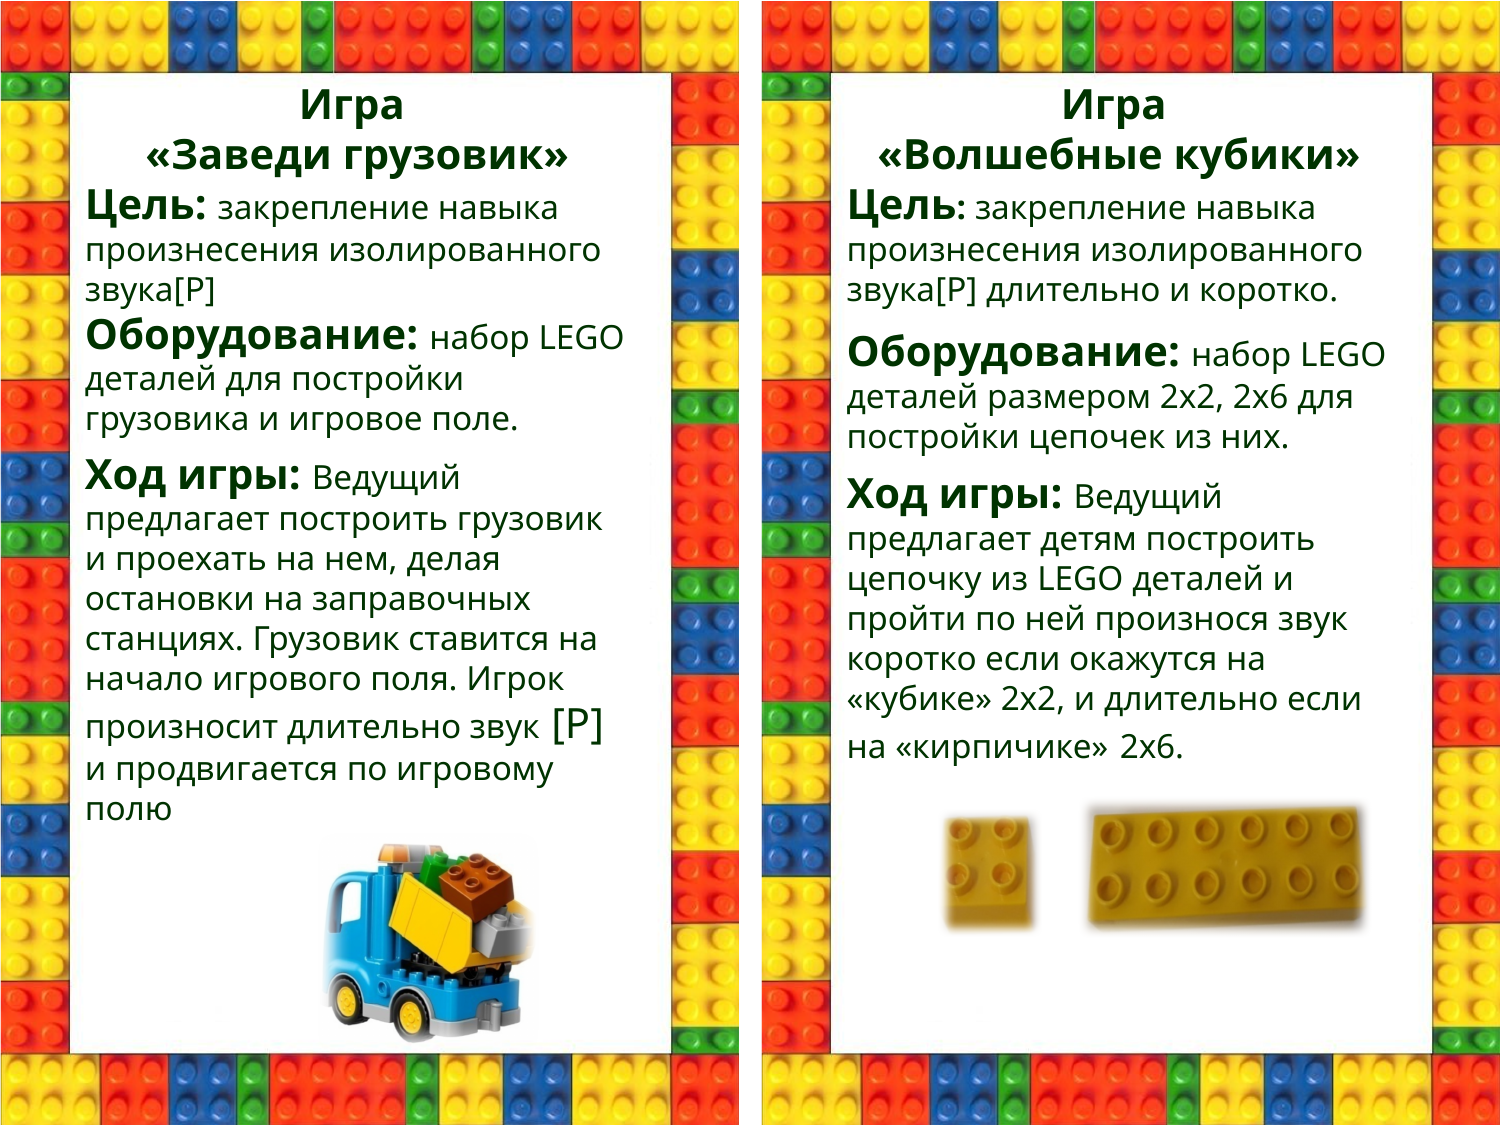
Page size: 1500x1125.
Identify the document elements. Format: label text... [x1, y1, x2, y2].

text_box Игра «Волшебные кубики» Цель: закрепление навыка произнесения изолированного звука[Р] длительно и коротко. Оборудование: набор LEGO деталей размером 2х2, 2х6 для постройки цепочек из них. Ход игры: Ведущий предлагает детям построить цепочку из LEGO деталей и пройти по ней произнося звук коротко если окажутся на «кубике» 2х2, и длительно если на «кирпичике» 2х6. [831, 70, 1407, 191]
text_box Игра «Заведи грузовик» Цель: закрепление навыка произнесения изолированного звука[Р] Оборудование: набор LEGO деталей для постройки грузовика и игровое поле. Ход игры: Ведущий предлагает построить грузовик и проехать на нем, делая остановки на заправочных станциях. Грузовик ставится на начало игрового поля. Игрок произносит длительно звук [Р] и продвигается по игровому полю [70, 70, 645, 191]
picture [0, 2, 1500, 1125]
